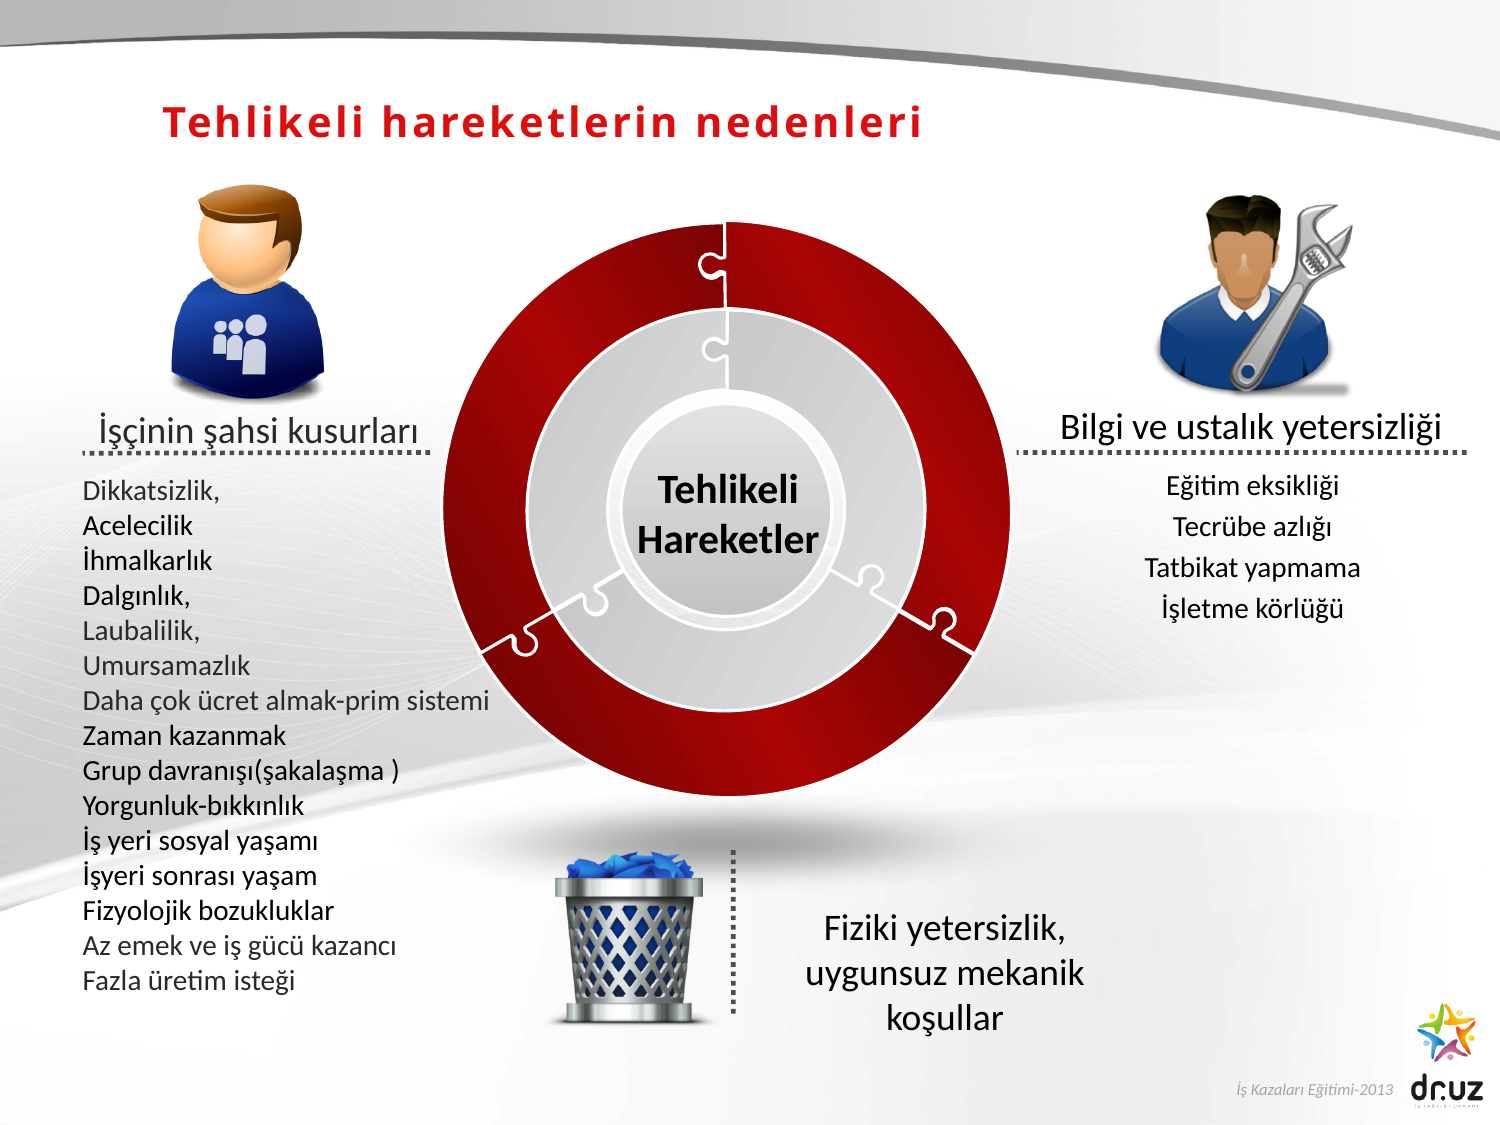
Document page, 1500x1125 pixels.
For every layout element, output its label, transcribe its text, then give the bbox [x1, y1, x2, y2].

text_box İşçinin şahsi kusurları [75, 398, 381, 459]
text_box Dikkatsizlik, Acelecilik İhmalkarlık Dalgınlık, Laubalilik, Umursamazlık Daha çok ücret almak-prim sistemi Zaman kazanmak Grup davranışı(şakalaşma ) Yorgunluk-bıkkınlık İş yeri sosyal yaşamı İşyeri sonrası yaşam Fizyolojik bozukluklar Az emek ve iş gücü kazancı Fazla üretim isteği [82, 471, 518, 996]
picture [0, 0, 1500, 1125]
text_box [386, 162, 1056, 895]
text_box Bilgi ve ustalık yetersizliği [1061, 401, 1486, 448]
text_box Fiziki yetersizlik, uygunsuz mekanik koşullar [766, 903, 1124, 1039]
text_box Eğitim eksikliği Tecrübe azlığı Tatbikat yapmama İşletme körlüğü [1061, 466, 1500, 706]
title Tehlikeli hareketlerin nedenleri [147, 67, 1141, 174]
